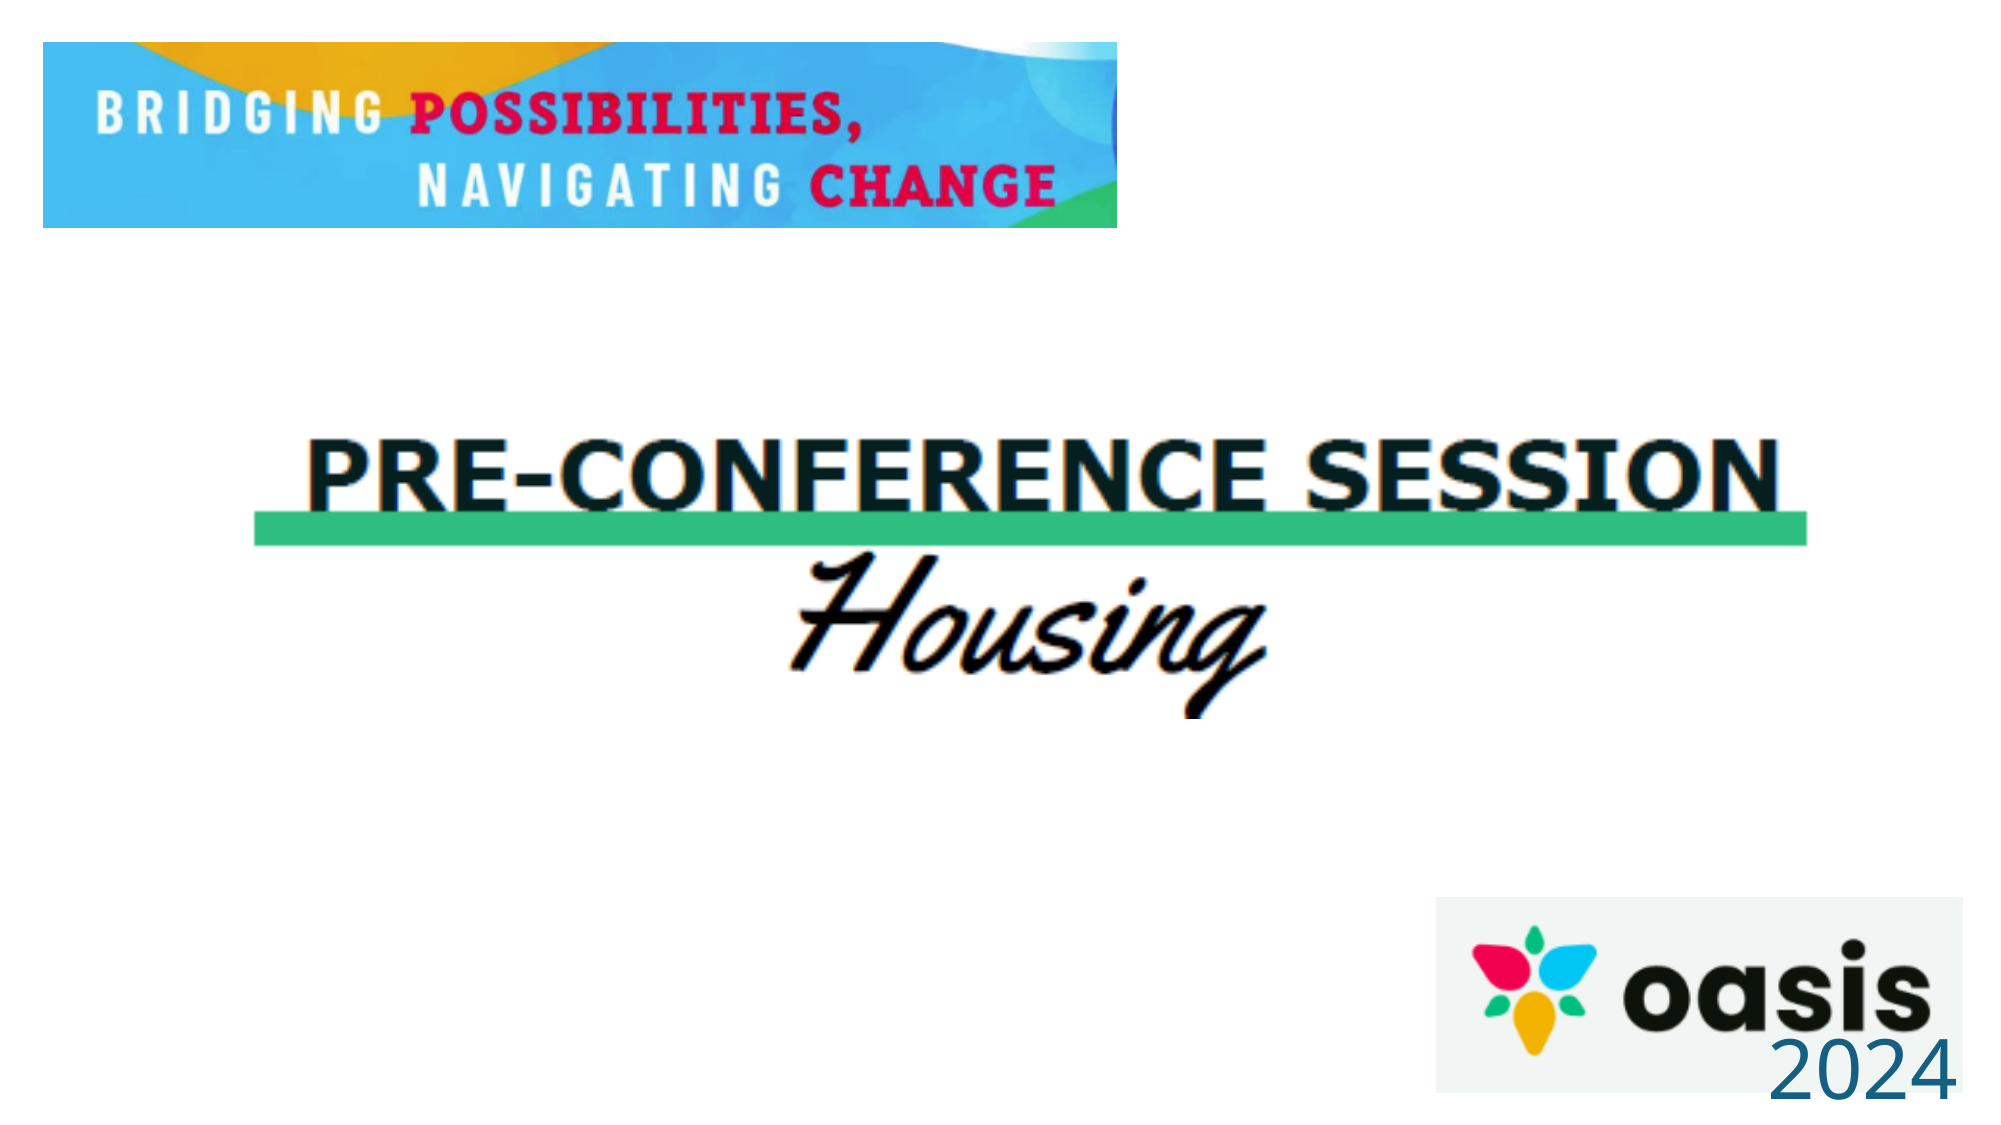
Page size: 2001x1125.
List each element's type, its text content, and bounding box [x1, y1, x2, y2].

picture [43, 41, 1118, 229]
picture [220, 405, 1836, 719]
picture [1436, 897, 1964, 1094]
text_box 2024 [1700, 1008, 2000, 1124]
